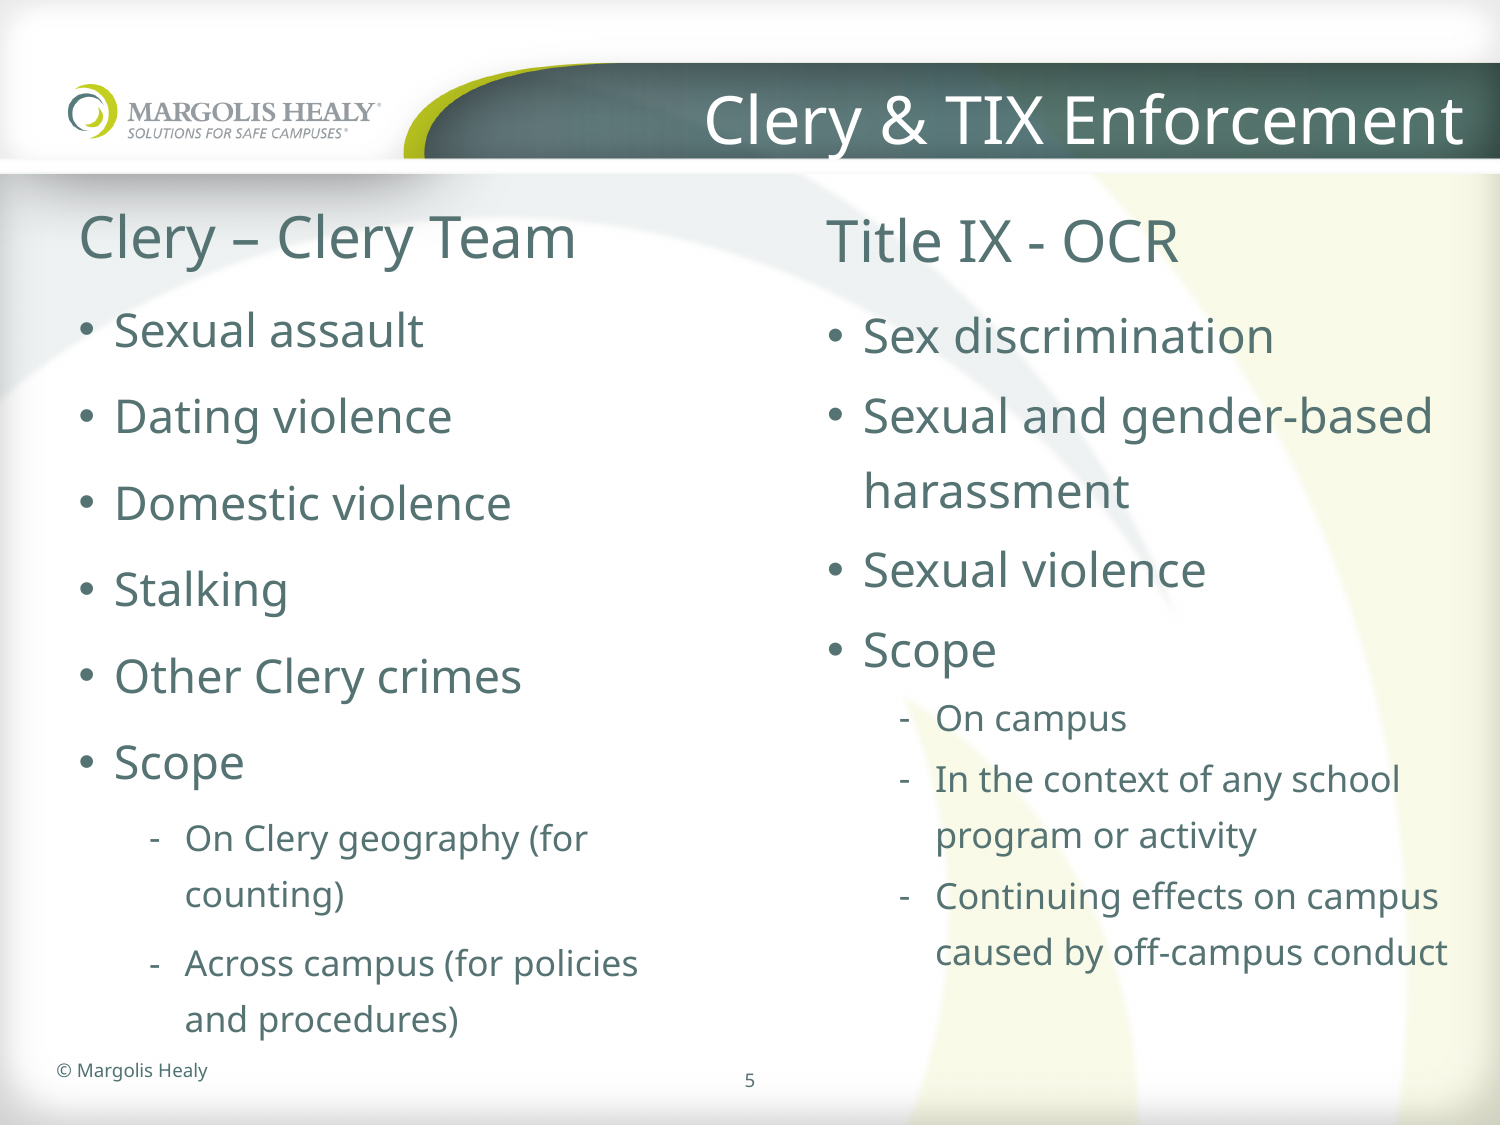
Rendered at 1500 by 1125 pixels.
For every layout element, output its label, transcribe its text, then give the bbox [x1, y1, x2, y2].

text_box Clery – Clery Team [63, 171, 727, 277]
slide_number 5 [663, 1051, 837, 1112]
picture [0, 0, 1500, 1125]
text_box Title IX - OCR [812, 176, 1475, 281]
list Sexual assault Dating violence Domestic violence Stalking Other Clery crimes Scope On Clery geography (for counting) Across campus (for policies and procedures) [63, 277, 663, 1052]
title Clery & TIX Enforcement [688, 75, 1500, 171]
list Sex discrimination Sexual and gender-based harassment Sexual violence Scope On campus In the context of any school program or activity Continuing effects on campus caused by off-campus conduct [812, 281, 1475, 1046]
